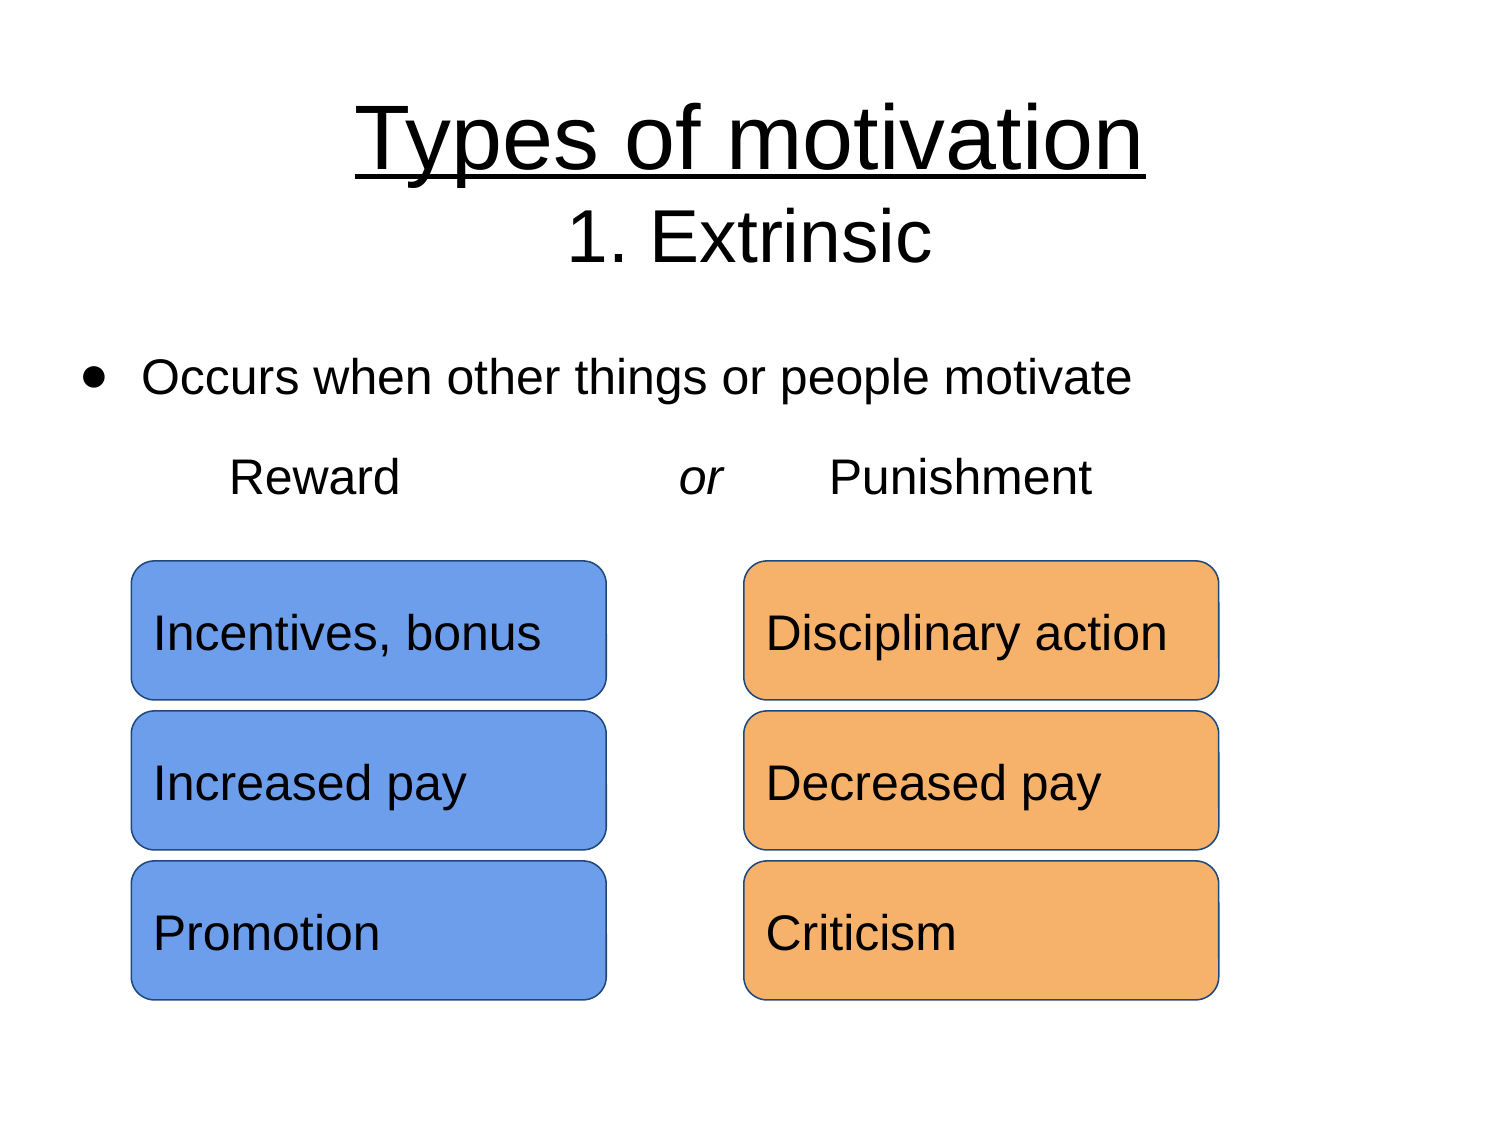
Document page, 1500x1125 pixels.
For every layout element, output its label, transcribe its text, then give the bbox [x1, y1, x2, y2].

text_box Disciplinary action [743, 560, 1219, 700]
text_box Promotion [131, 860, 607, 1000]
list Occurs when other things or people motivate Reward or Punishment [51, 329, 1449, 891]
text_box Increased pay [131, 710, 607, 850]
text_box Decreased pay [743, 710, 1219, 850]
title Types of motivation 1. Extrinsic [51, 62, 1449, 308]
text_box Criticism [743, 860, 1219, 1000]
text_box Incentives, bonus [131, 560, 607, 700]
